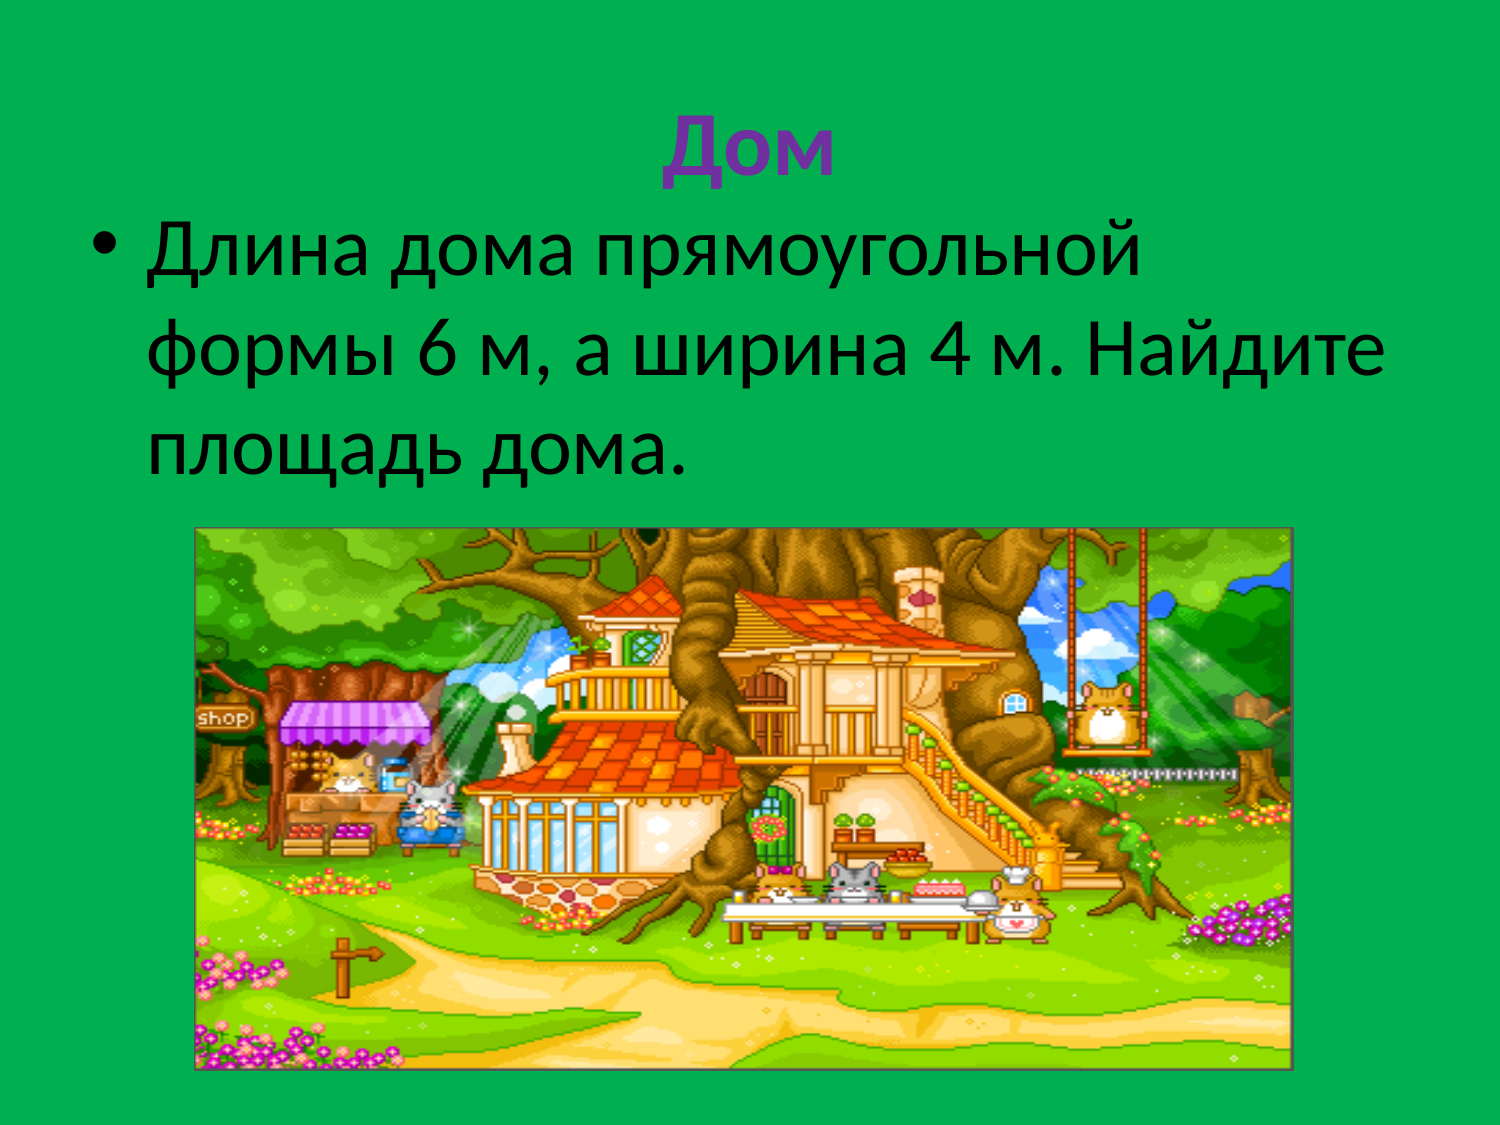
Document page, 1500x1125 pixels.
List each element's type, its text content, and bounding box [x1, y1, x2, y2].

picture [194, 526, 1294, 1071]
list Длина дома прямоугольной формы 6 м, а ширина 4 м. Найдите площадь дома. [75, 184, 1425, 1005]
title Дом [75, 45, 1425, 184]
